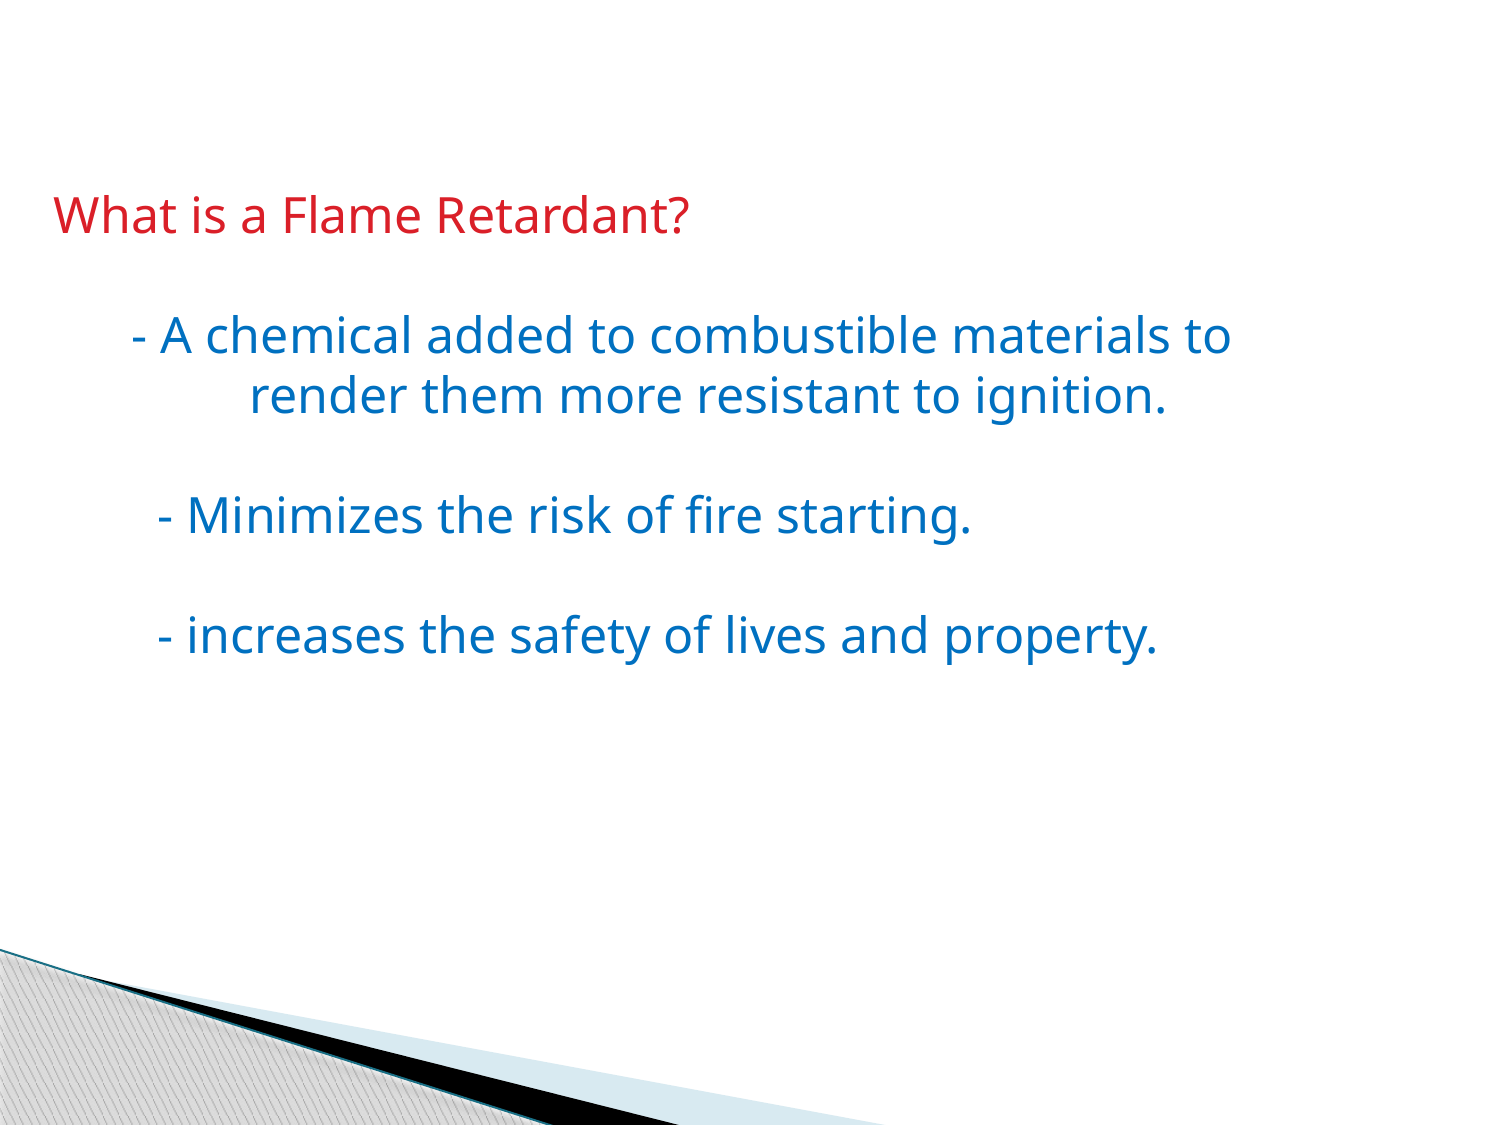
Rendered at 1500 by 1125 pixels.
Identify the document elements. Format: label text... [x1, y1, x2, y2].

text_box What is a Flame Retardant?  - A chemical added to combustible materials to render them more resistant to ignition. - Minimizes the risk of fire starting.  - increases the safety of lives and property. [0, 175, 1418, 671]
